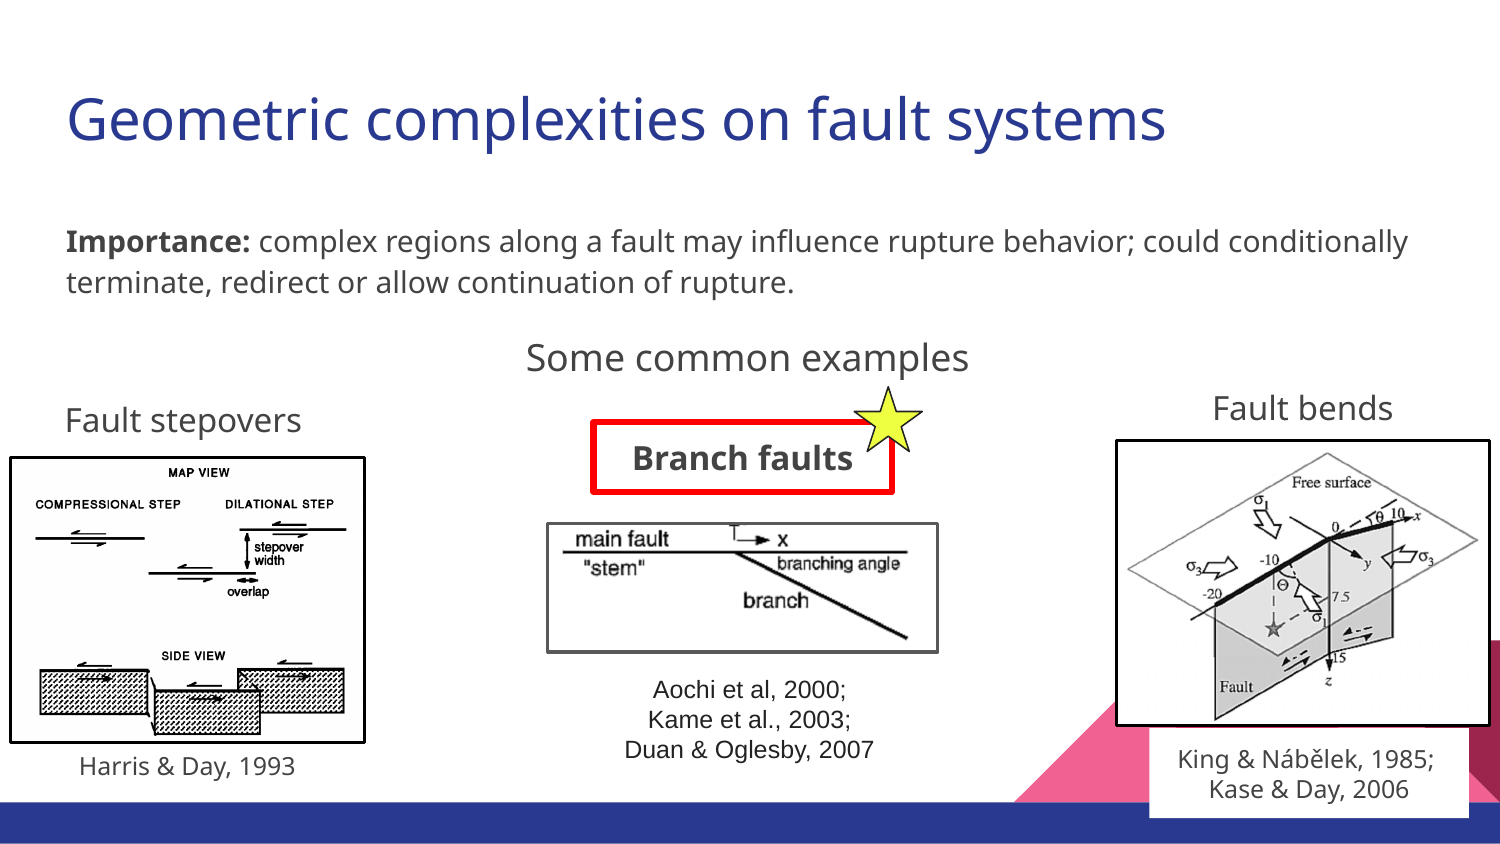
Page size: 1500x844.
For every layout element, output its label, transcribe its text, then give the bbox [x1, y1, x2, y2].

text_box Some common examples [510, 318, 990, 394]
text_box [854, 386, 923, 452]
text_box King & Nábělek, 1985; Kase & Day, 2006 [1149, 733, 1469, 819]
text_box Aochi et al, 2000; Kame et al., 2003; Duan & Oglesby, 2007 [538, 658, 962, 779]
picture [549, 524, 937, 651]
text_box Branch faults [593, 422, 892, 492]
text_box Harris & Day, 1993 [6, 735, 369, 796]
text_box Fault bends [1153, 371, 1453, 440]
title Geometric complexities on fault systems [51, 67, 1449, 167]
text_box Fault stepovers [34, 384, 333, 455]
list Importance: complex regions along a fault may influence rupture behavior; could conditionally terminate, redirect or allow continuation of rupture. [51, 201, 1449, 315]
picture [11, 458, 364, 741]
picture [1118, 442, 1489, 725]
